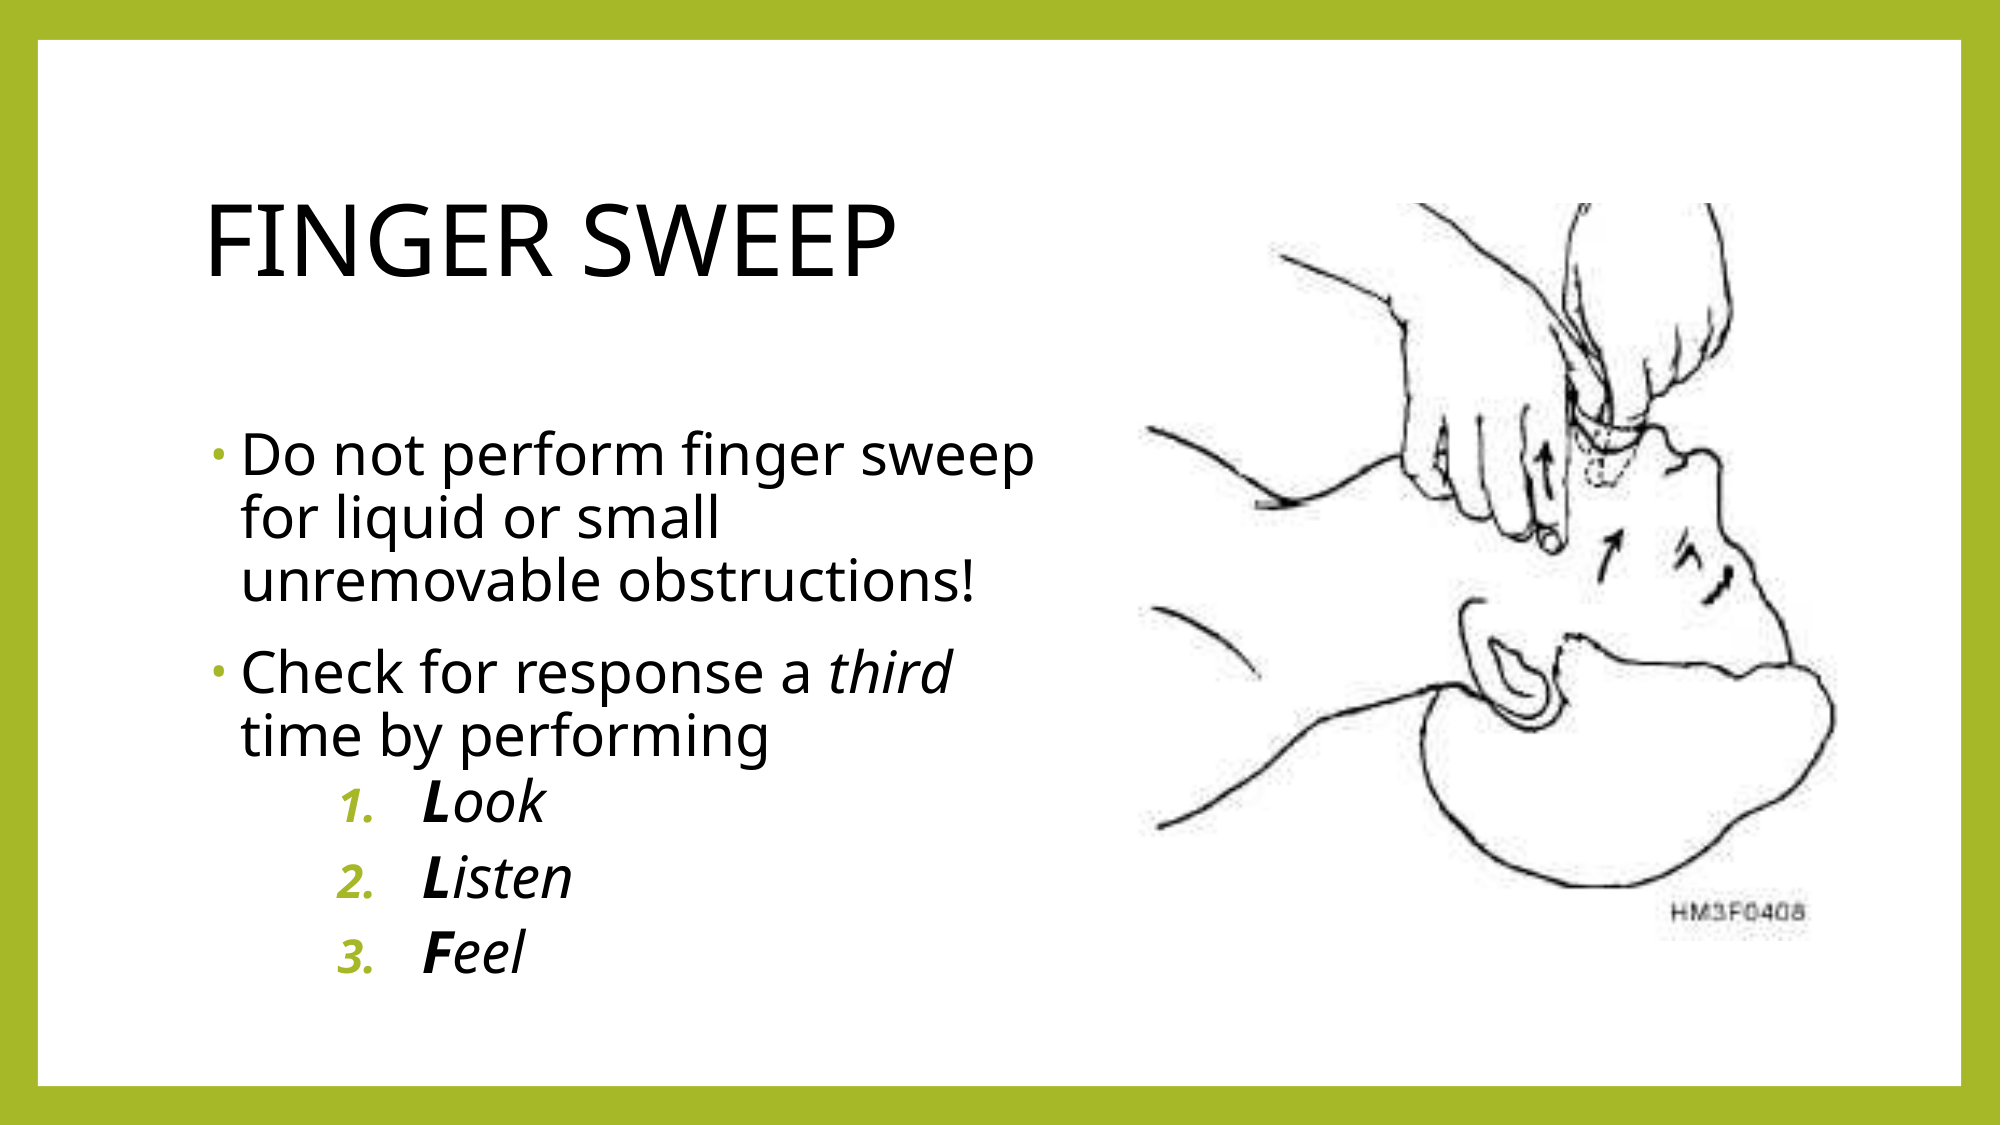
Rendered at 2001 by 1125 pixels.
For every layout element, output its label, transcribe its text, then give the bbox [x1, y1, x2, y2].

list Do not perform finger sweep for liquid or small unremovable obstructions! Check for response a third time by performing Look Listen Feel [187, 417, 1070, 1027]
picture [1088, 202, 1867, 941]
title FINGER SWEEP [187, 175, 1041, 413]
